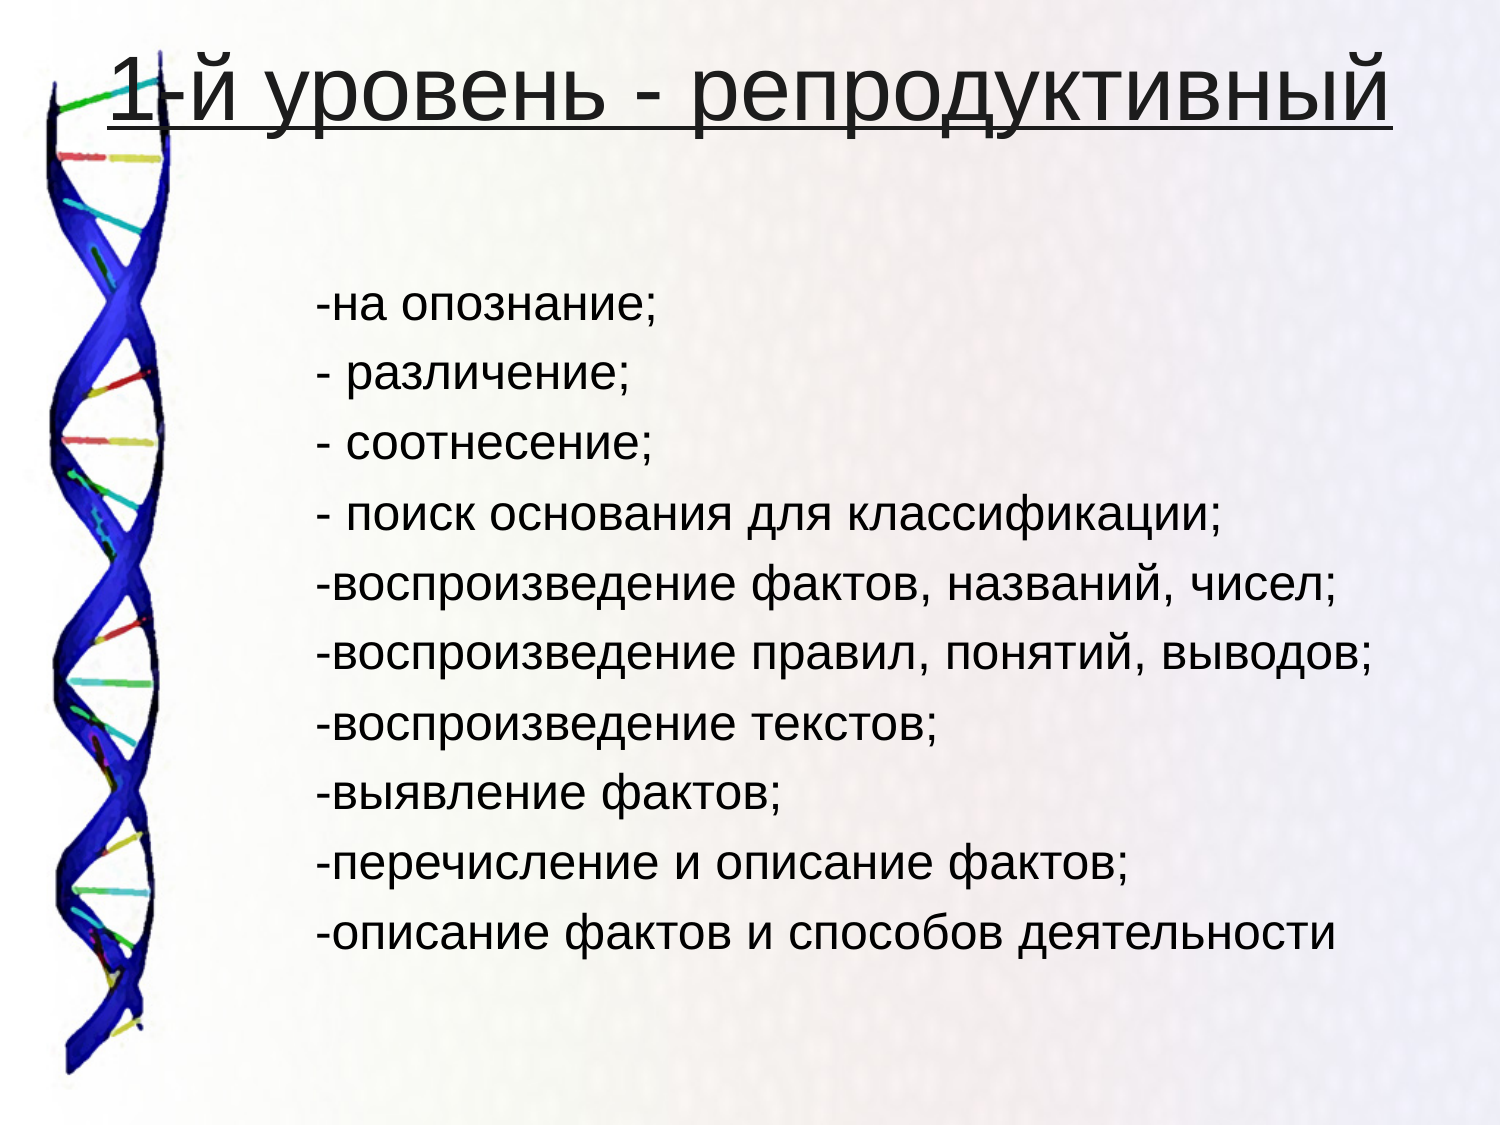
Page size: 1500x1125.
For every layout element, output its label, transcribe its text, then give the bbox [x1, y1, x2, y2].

title 1-й уровень - репродуктивный [74, 44, 1426, 233]
picture [0, 0, 1500, 1125]
list -на опознание; - различение; - соотнесение; - поиск основания для классификации; -воспроизведение фактов, названий, чисел; -воспроизведение правил, понятий, выводов; -воспроизведение текстов; -выявление фактов; -перечисление и описание фактов; -описание фактов и способов деятельности [299, 262, 1426, 1006]
